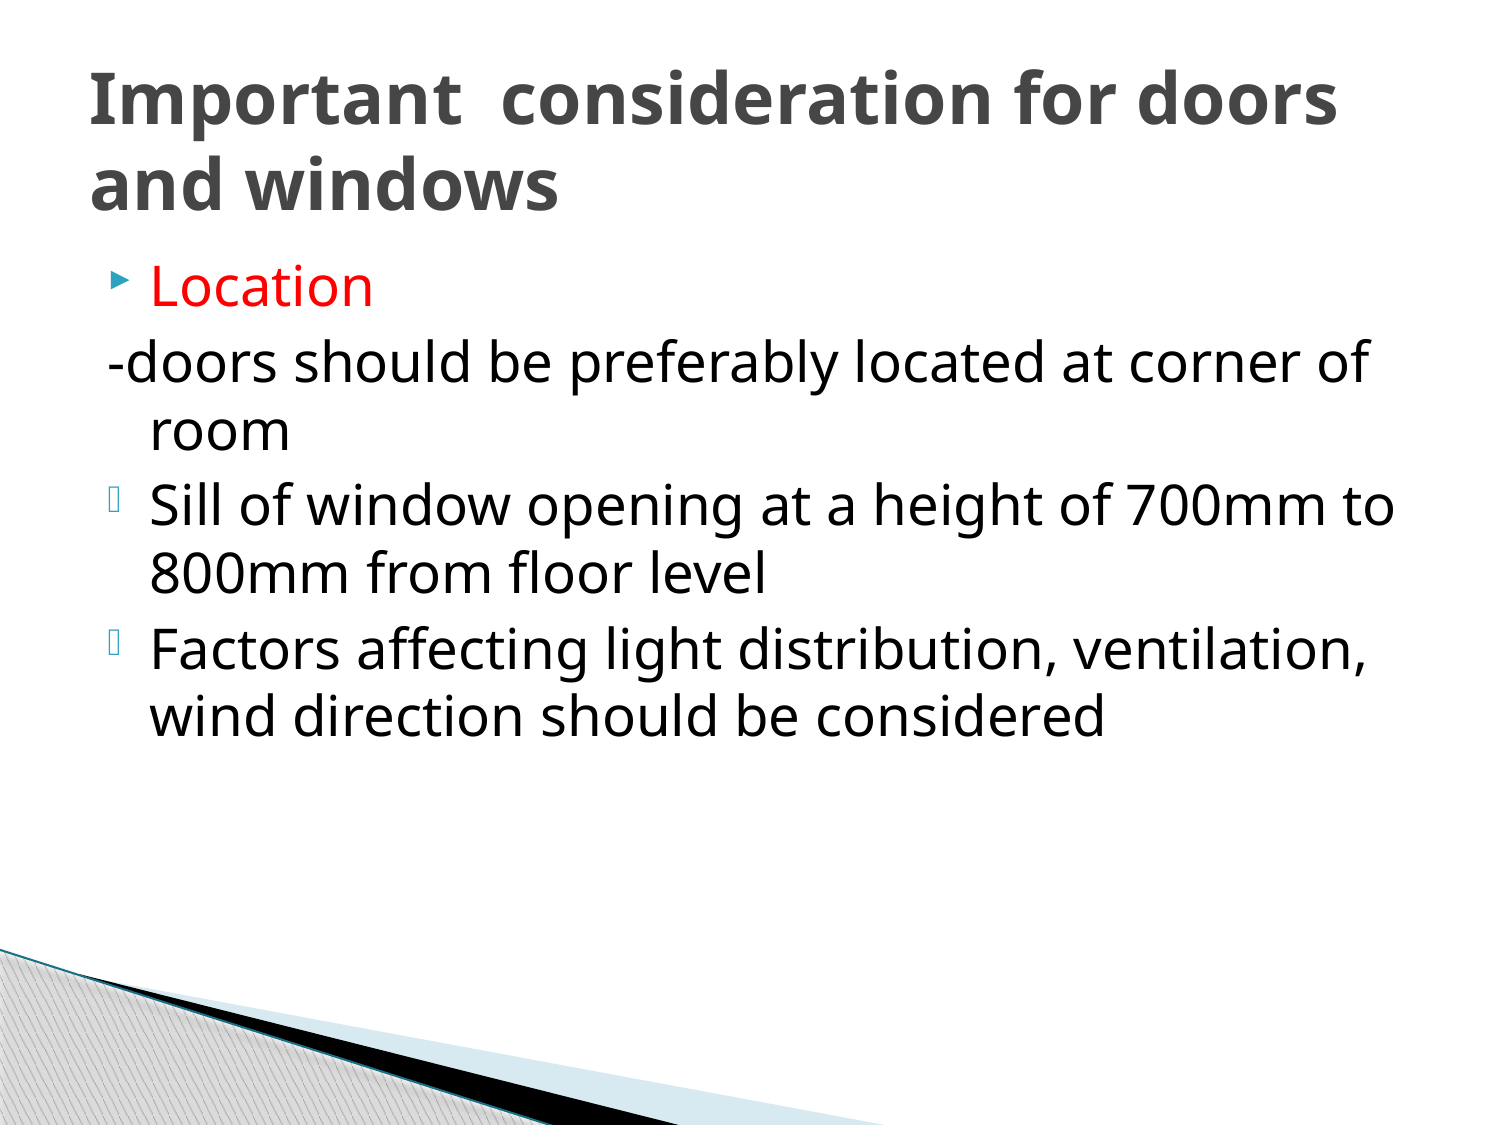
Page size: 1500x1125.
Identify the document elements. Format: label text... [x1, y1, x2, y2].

list Location -doors should be preferably located at corner of room Sill of window opening at a height of 700mm to 800mm from floor level Factors affecting light distribution, ventilation, wind direction should be considered [75, 243, 1425, 986]
title Important consideration for doors and windows [75, 45, 1425, 233]
